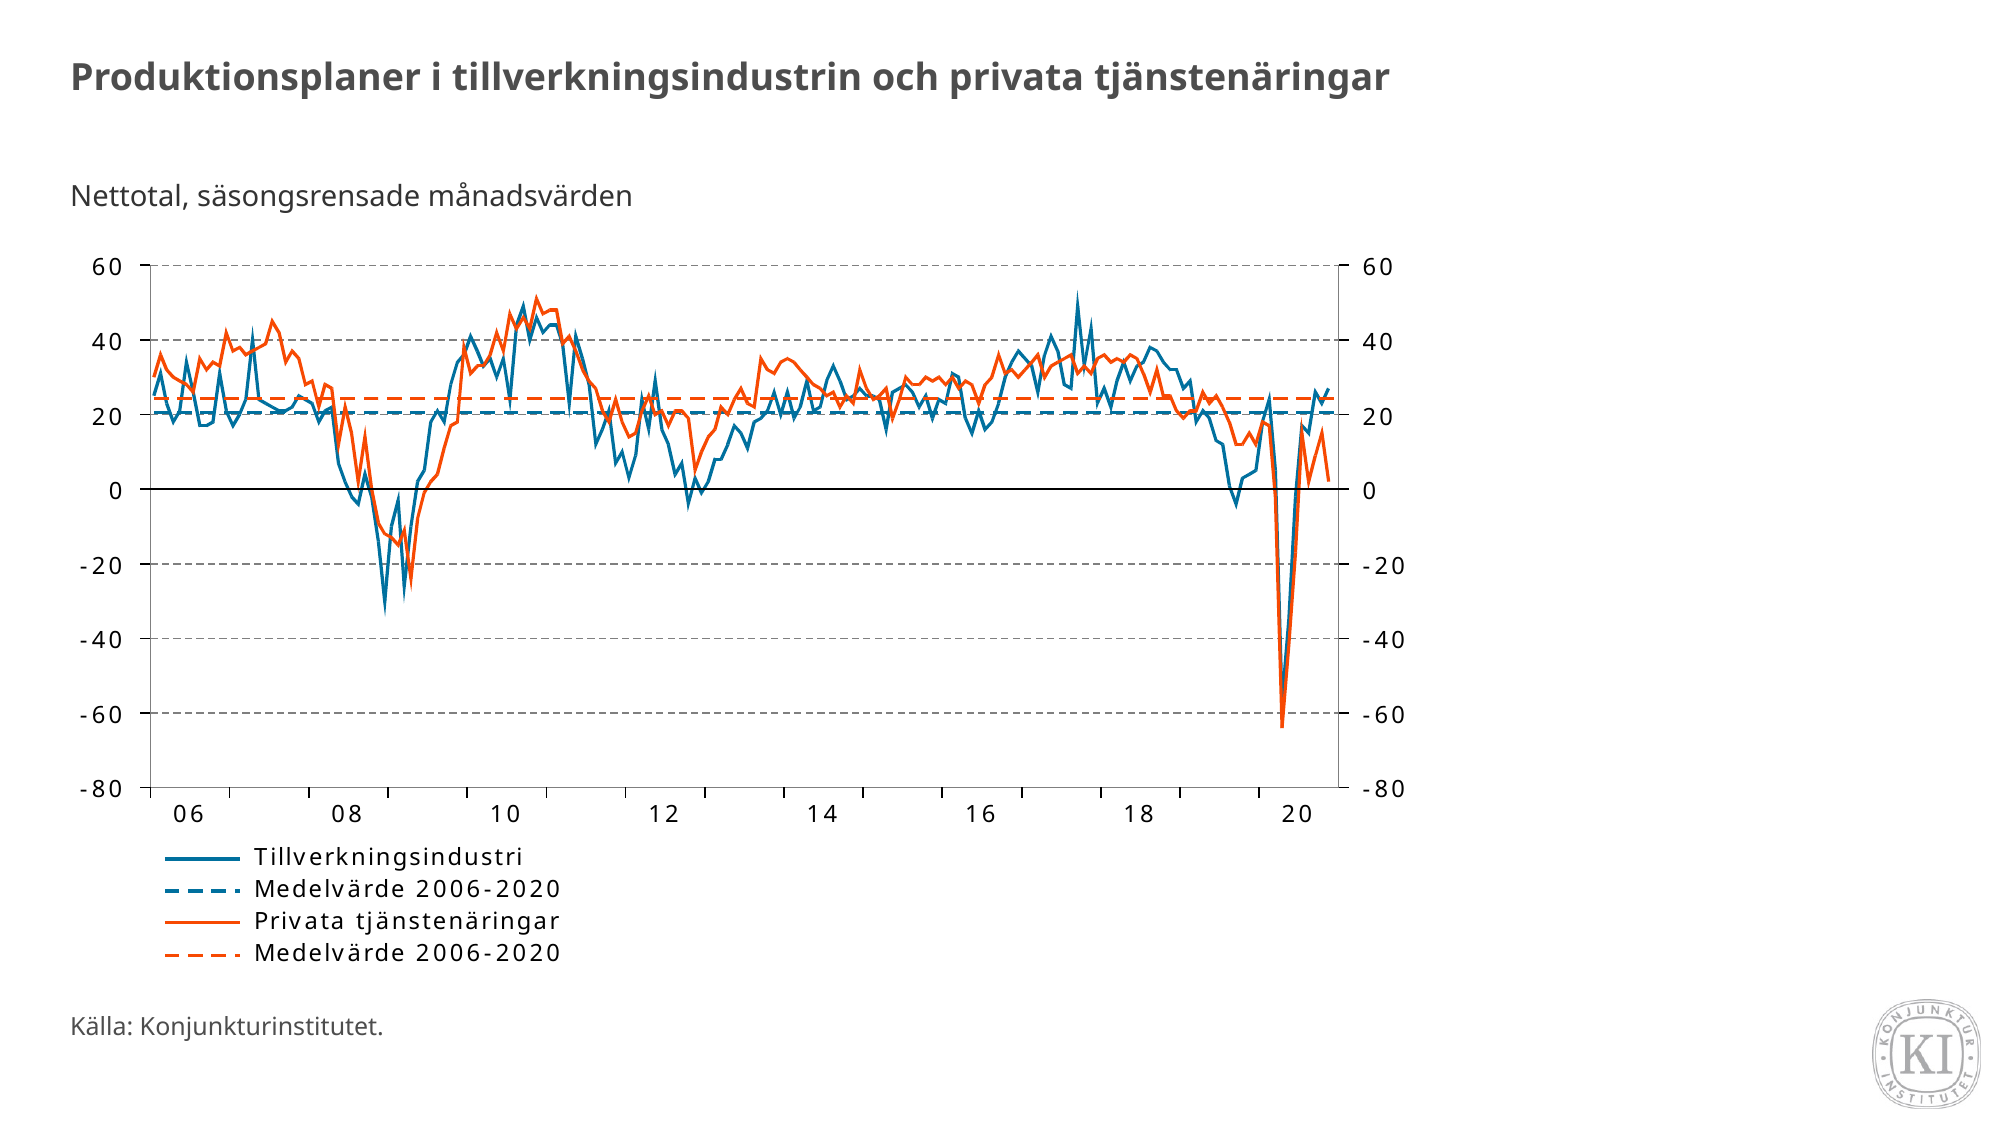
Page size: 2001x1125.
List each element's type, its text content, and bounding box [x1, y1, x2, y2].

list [30, 228, 1453, 995]
subtitle Källa: Konjunkturinstitutet. [55, 1003, 1476, 1106]
title Produktionsplaner i tillverkningsindustrin och privata tjänstenäringar [55, 45, 1476, 128]
list Nettotal, säsongsrensade månadsvärden [55, 137, 1476, 220]
picture [1872, 999, 1981, 1109]
